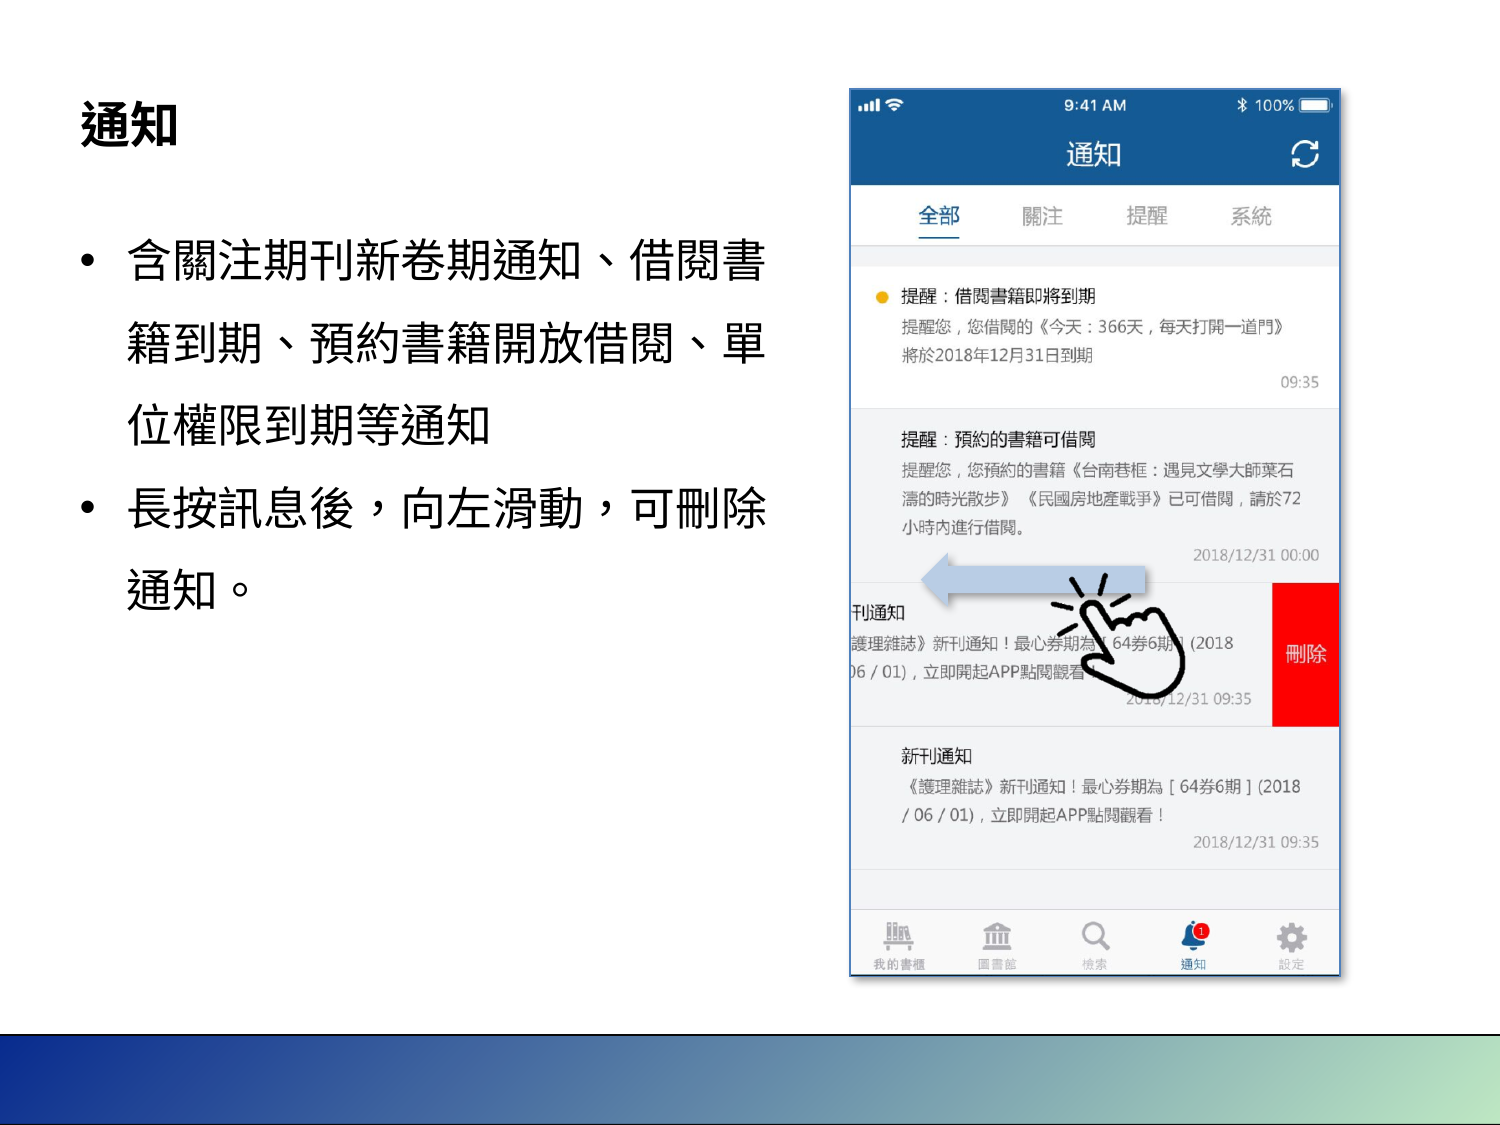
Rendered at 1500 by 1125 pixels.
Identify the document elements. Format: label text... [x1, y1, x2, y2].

picture [850, 89, 1340, 976]
title 通知 [64, 55, 528, 125]
text_box [0, 1033, 1500, 1125]
text_box 含關注期刊新卷期通知、借閱書籍到期、預約書籍開放借閱、單位權限到期等通知 長按訊息後，向左滑動，可刪除通知。 [64, 197, 815, 715]
